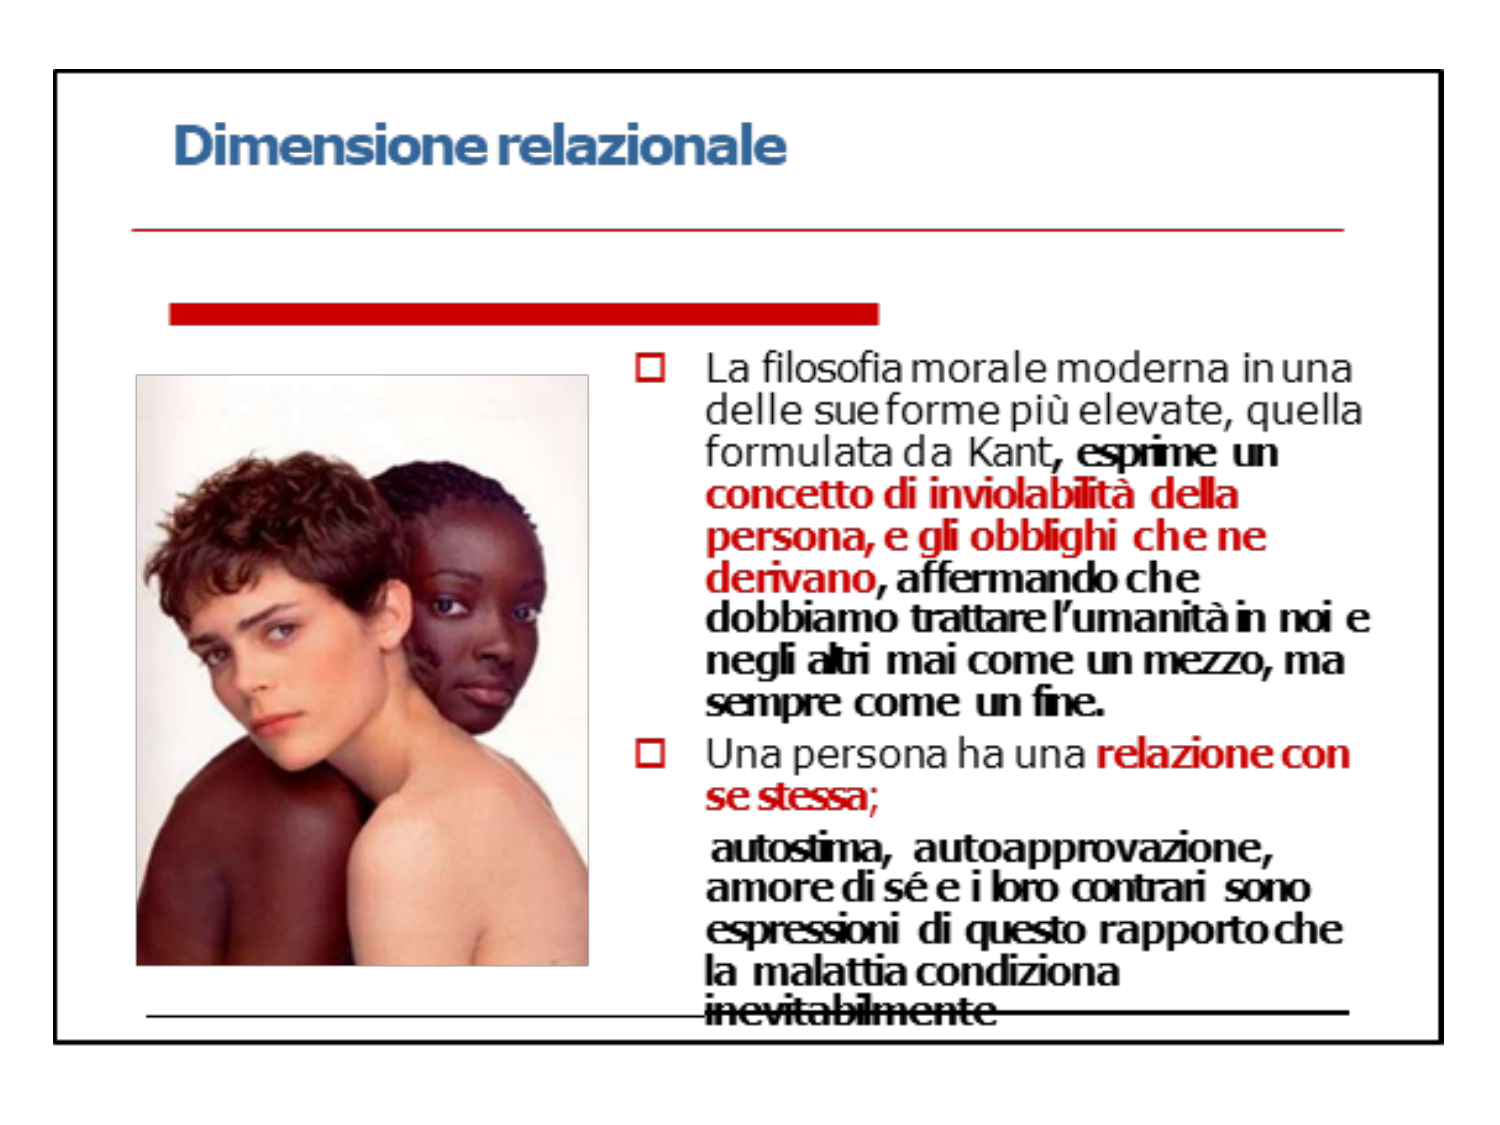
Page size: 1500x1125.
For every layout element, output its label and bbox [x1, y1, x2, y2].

picture [53, 69, 1444, 1058]
